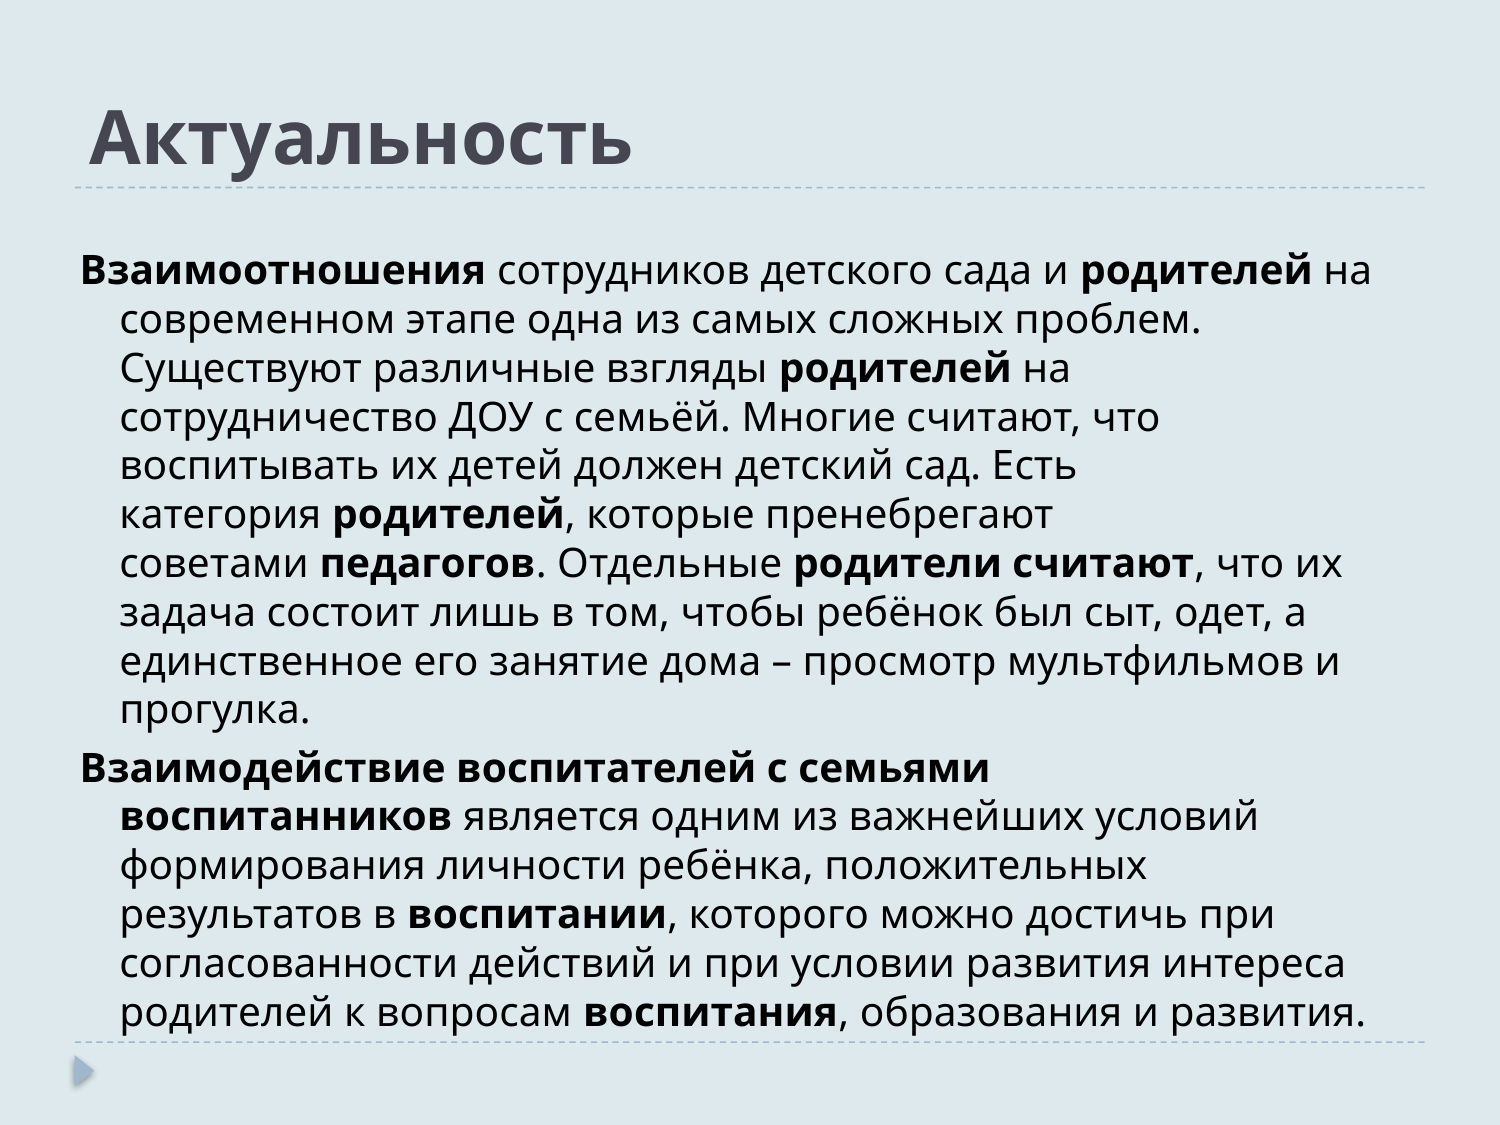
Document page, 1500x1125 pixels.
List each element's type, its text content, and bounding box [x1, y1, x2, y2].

title Актуальность [75, 24, 1425, 188]
list Взаимоотношения сотрудников детского сада и родителей на современном этапе одна из самых сложных проблем. Существуют различные взгляды родителей на сотрудничество ДОУ с семьёй. Многие считают, что воспитывать их детей должен детский сад. Есть категория родителей, которые пренебрегают советами педагогов. Отдельные родители считают, что их задача состоит лишь в том, чтобы ребёнок был сыт, одет, а единственное его занятие дома – просмотр мультфильмов и прогулка. Взаимодействие воспитателей с семьями воспитанников является одним из важнейших условий формирования личности ребёнка, положительных результатов в воспитании, которого можно достичь при согласованности действий и при условии развития интереса родителей к вопросам воспитания, образования и развития. [64, 236, 1415, 1047]
